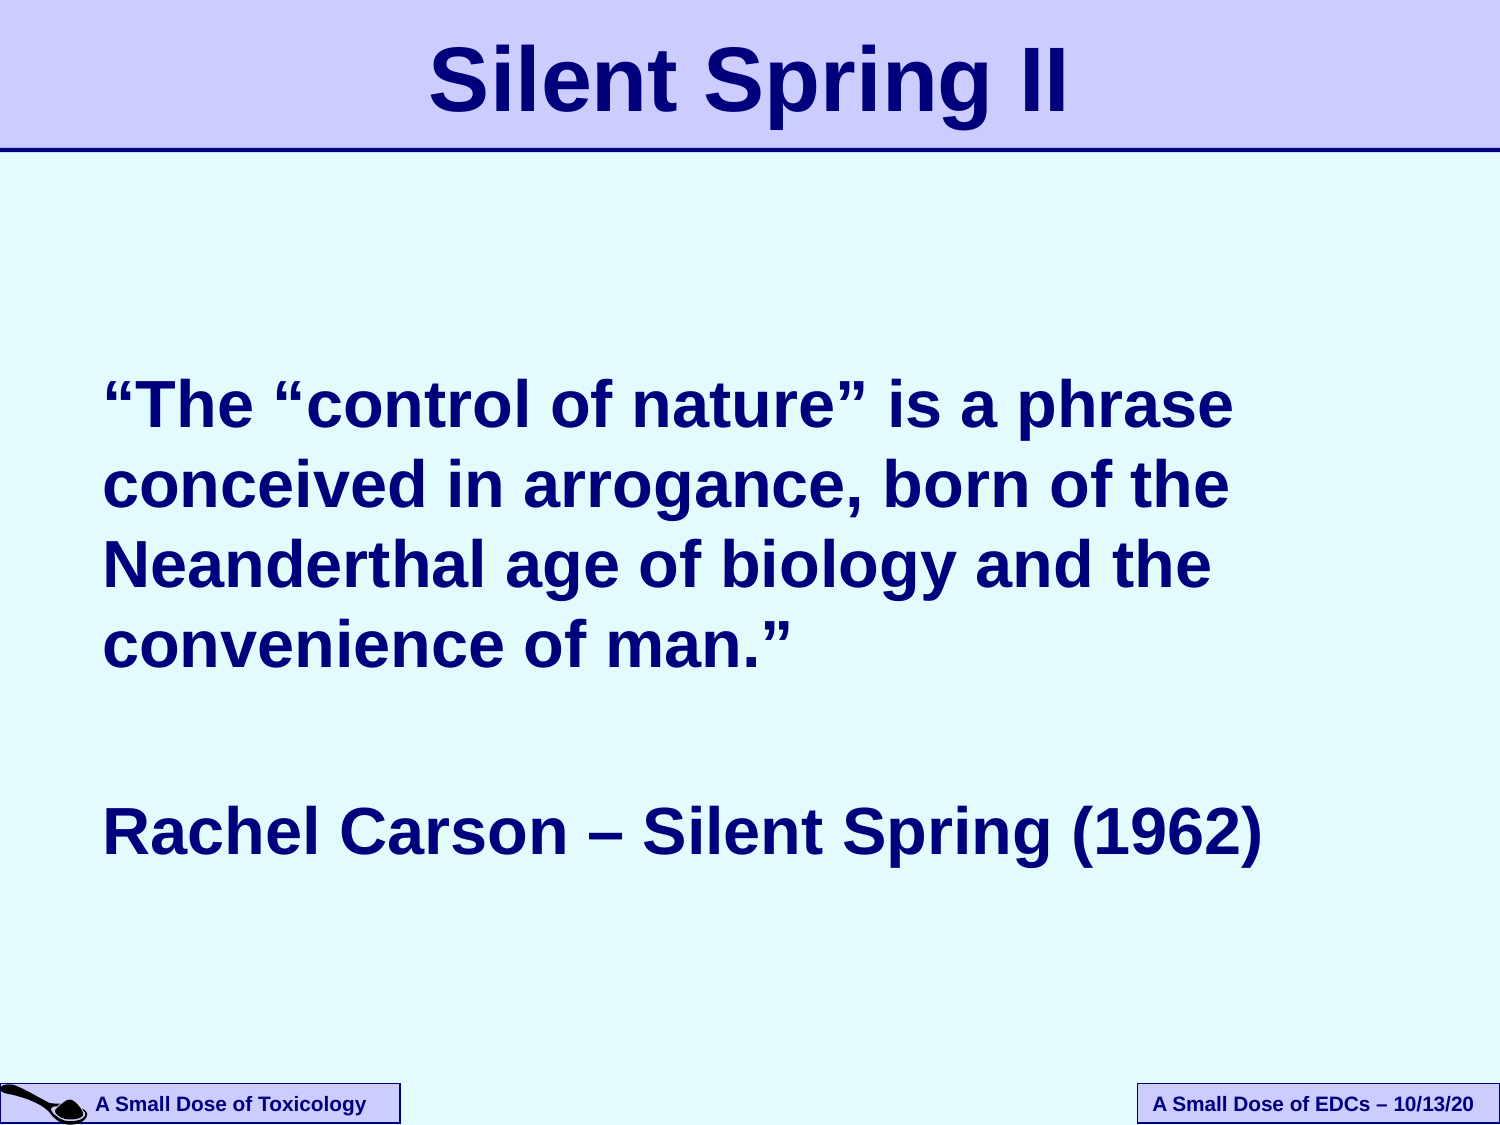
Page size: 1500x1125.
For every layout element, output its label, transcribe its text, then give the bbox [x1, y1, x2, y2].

title Silent Spring II [24, 12, 1475, 138]
text_box “The “control of nature” is a phrase conceived in arrogance, born of the Neanderthal age of biology and the convenience of man.” Rachel Carson – Silent Spring (1962) [87, 353, 1425, 875]
